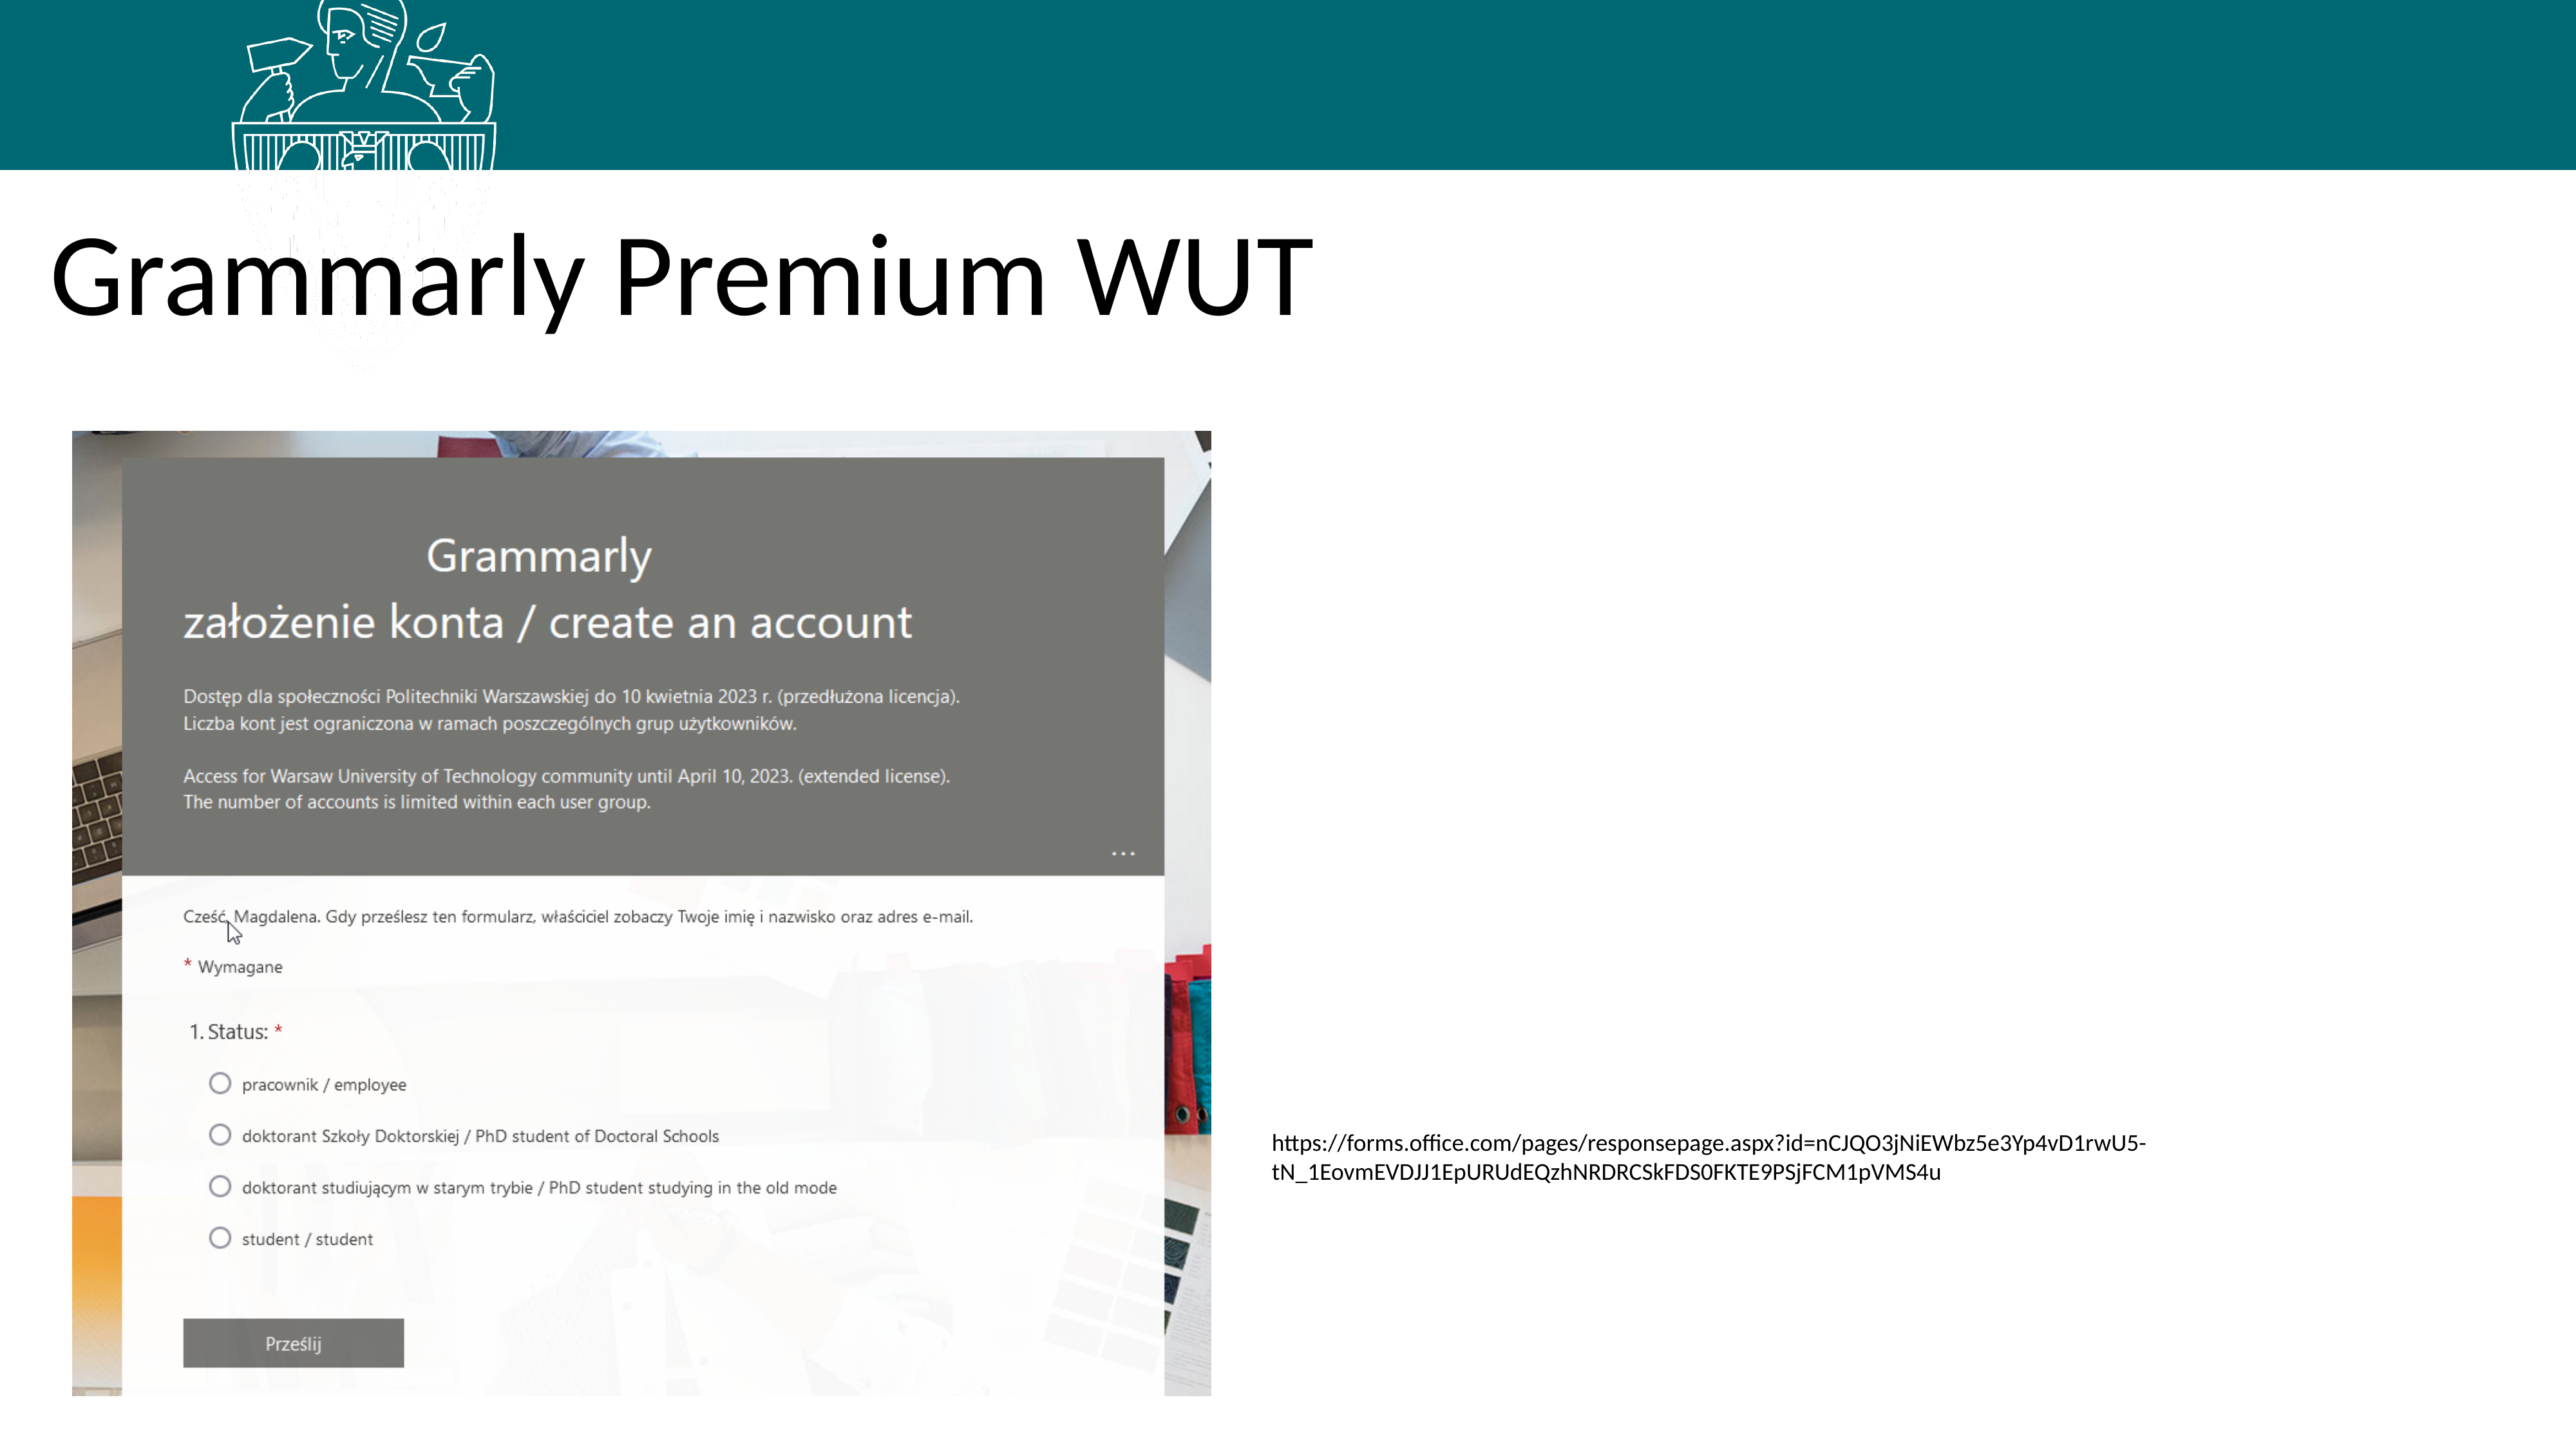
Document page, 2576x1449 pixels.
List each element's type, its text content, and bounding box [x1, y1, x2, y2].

picture [1202, 984, 1211, 987]
text_box https://forms.office.com/pages/responsepage.aspx?id=nCJQO3jNiEWbz5e3Yp4vD1rwU5-tN_1EovmEVDJJ1EpURUdEQzhNRDRCSkFDS0FKTE9PSjFCM1pVMS4u [1262, 1094, 2281, 1190]
picture [72, 431, 1211, 1396]
picture [231, 0, 497, 137]
title Grammarly Premium WUT [41, 137, 2088, 417]
